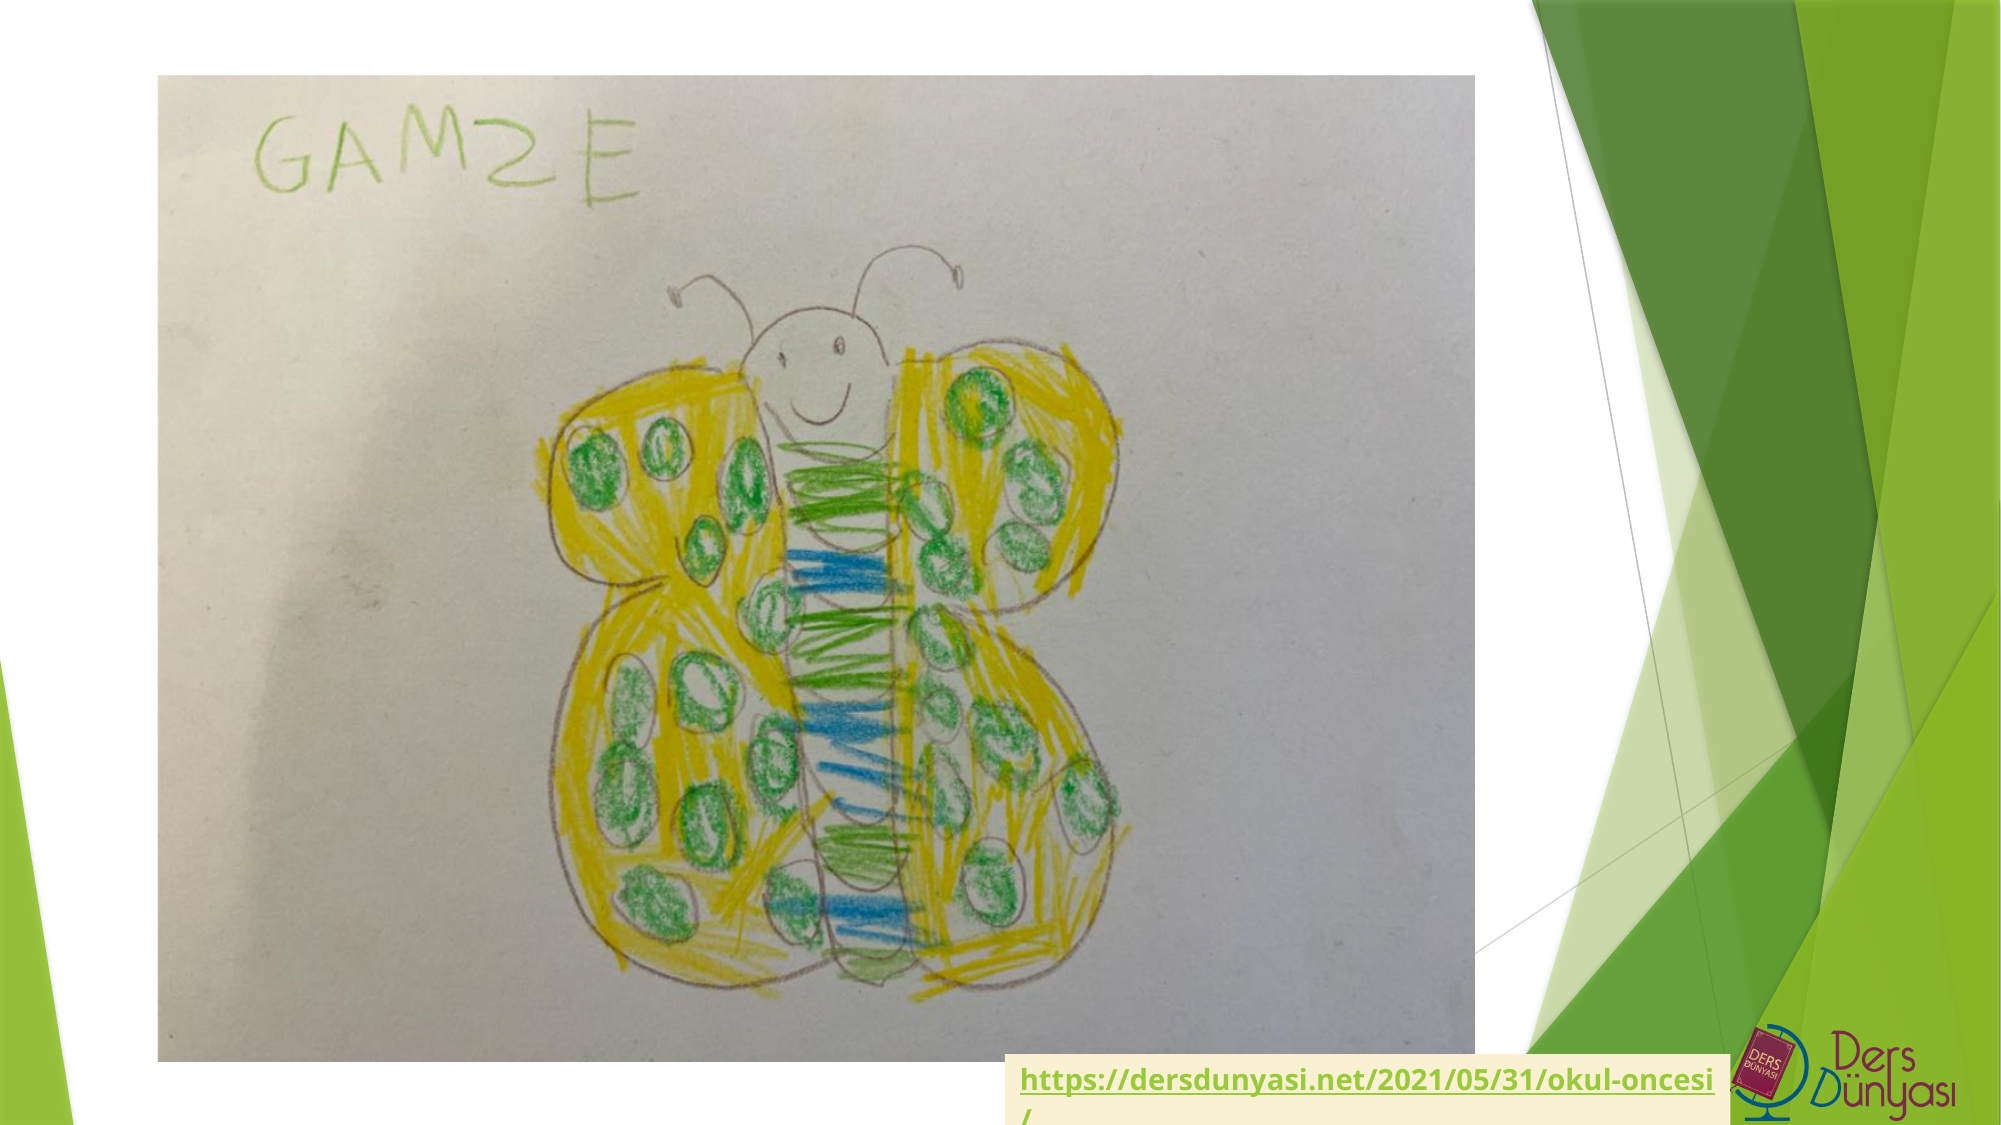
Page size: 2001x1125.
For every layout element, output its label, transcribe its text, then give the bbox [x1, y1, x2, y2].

text_box https://dersdunyasi.net/2021/05/31/okul-oncesi/ [1316, 1054, 1726, 1125]
picture [159, 0, 1474, 1125]
picture [1769, 1024, 1955, 1121]
picture [1729, 1024, 1804, 1121]
